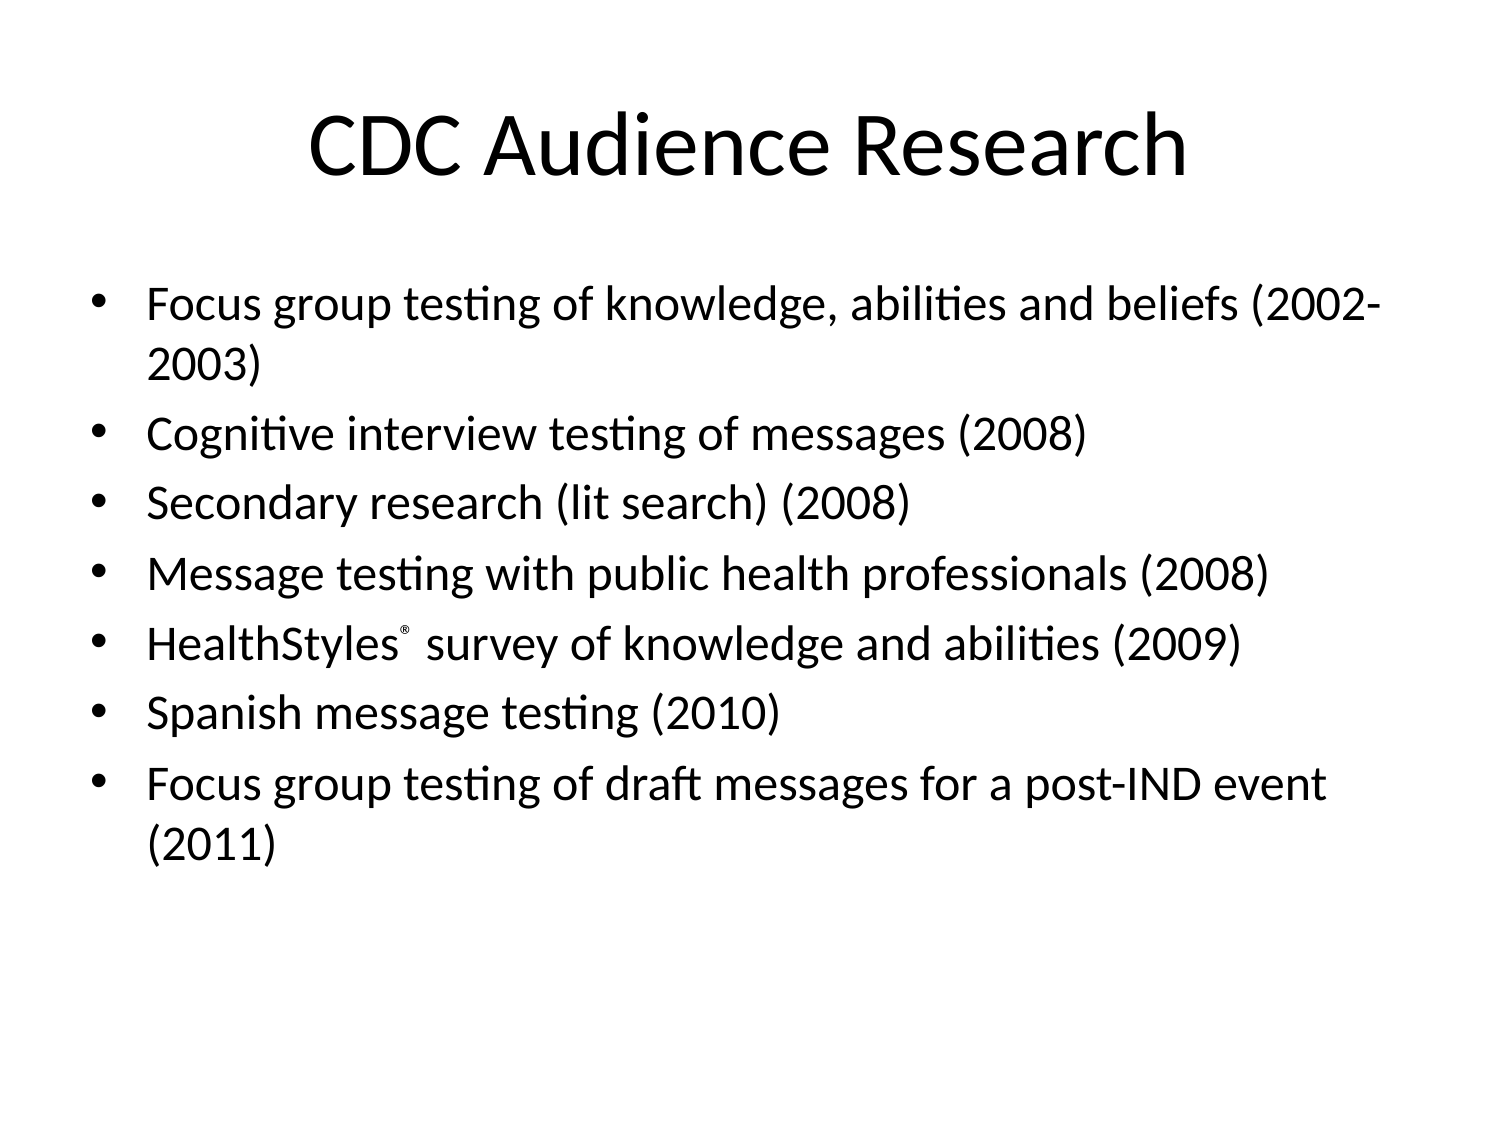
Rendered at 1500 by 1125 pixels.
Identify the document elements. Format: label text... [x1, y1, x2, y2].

title CDC Audience Research [75, 45, 1425, 233]
list Focus group testing of knowledge, abilities and beliefs (2002-2003) Cognitive interview testing of messages (2008) Secondary research (lit search) (2008) Message testing with public health professionals (2008) HealthStyles® survey of knowledge and abilities (2009) Spanish message testing (2010) Focus group testing of draft messages for a post-IND event (2011) [75, 262, 1425, 1005]
